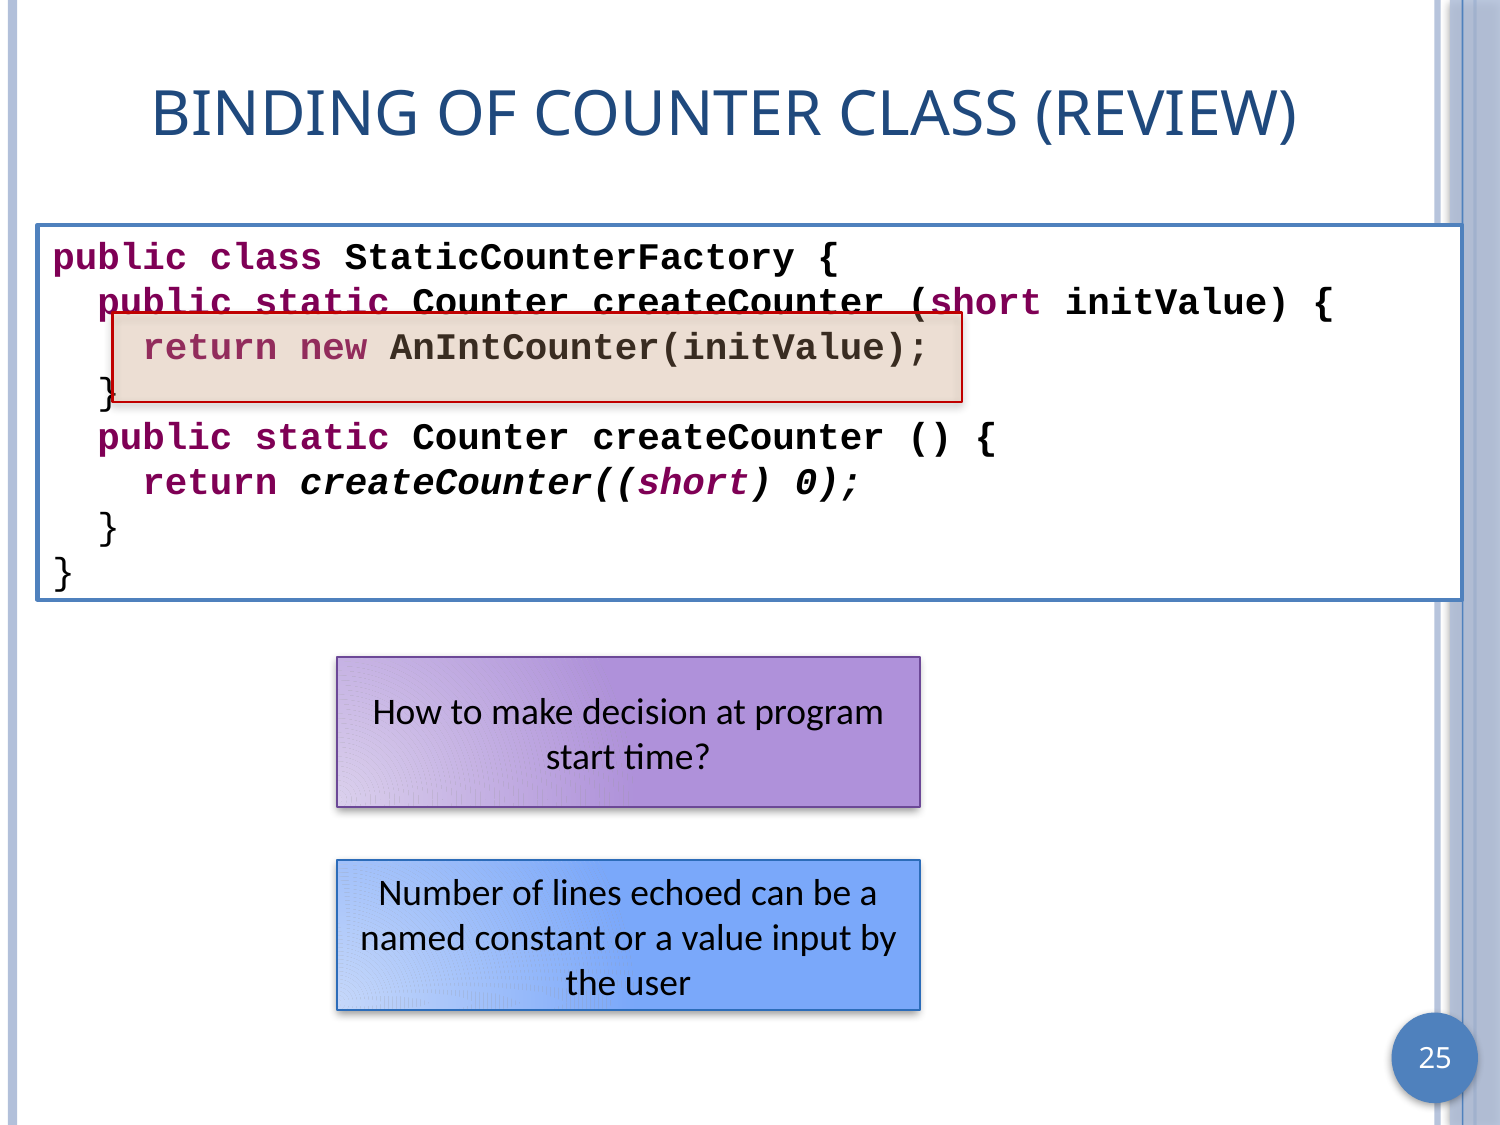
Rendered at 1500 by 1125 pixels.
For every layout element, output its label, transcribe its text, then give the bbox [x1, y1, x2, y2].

text_box Number of lines echoed can be a named constant or a value input by the user [336, 859, 921, 1011]
title Binding of Counter Class (Review) [75, 45, 1375, 175]
text_box [111, 311, 963, 403]
text_box How to make decision at program start time? [336, 656, 921, 808]
text_box public class StaticCounterFactory { public static Counter createCounter (short initValue) { return new AnIntCounter(initValue); } public static Counter createCounter () { return createCounter((short) 0); } } [35, 223, 1464, 602]
